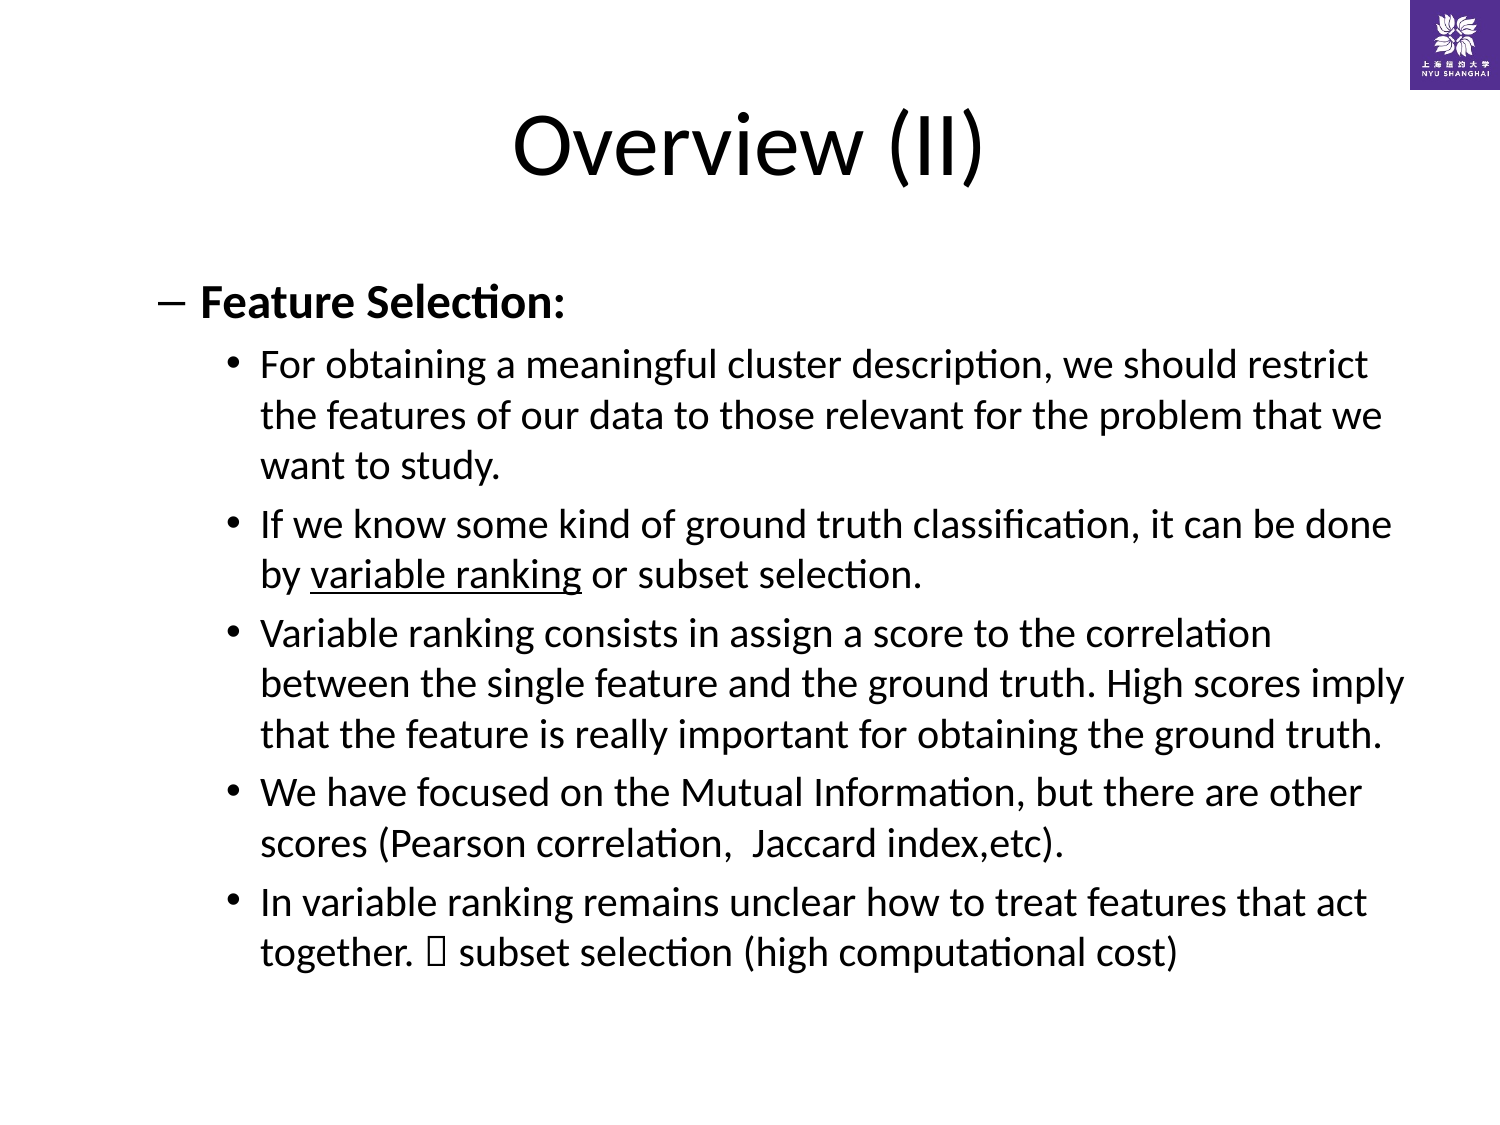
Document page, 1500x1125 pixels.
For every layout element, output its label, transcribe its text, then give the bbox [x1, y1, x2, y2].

list Feature Selection: For obtaining a meaningful cluster description, we should restrict the features of our data to those relevant for the problem that we want to study. If we know some kind of ground truth classification, it can be done by variable ranking or subset selection. Variable ranking consists in assign a score to the correlation between the single feature and the ground truth. High scores imply that the feature is really important for obtaining the ground truth. We have focused on the Mutual Information, but there are other scores (Pearson correlation, Jaccard index,etc). In variable ranking remains unclear how to treat features that act together.  subset selection (high computational cost) [75, 262, 1425, 1005]
title Overview (II) [75, 45, 1425, 233]
picture [1410, 0, 1500, 90]
